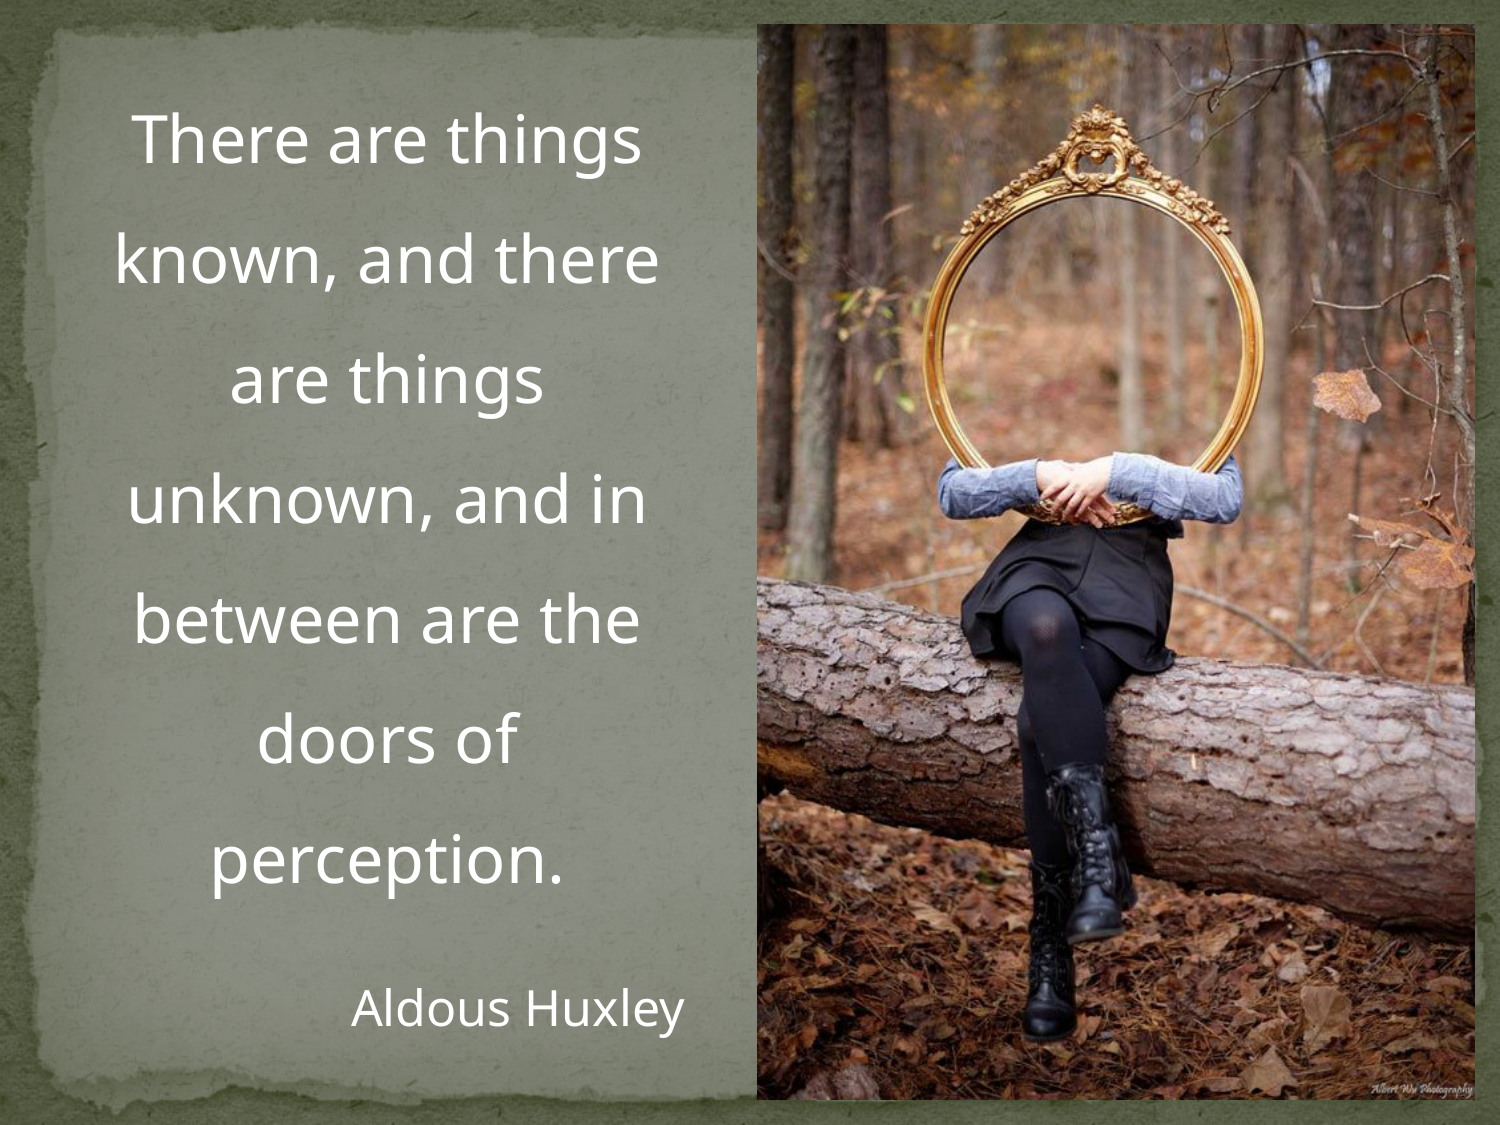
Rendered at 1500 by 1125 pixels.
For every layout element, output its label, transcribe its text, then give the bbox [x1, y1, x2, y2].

text_box There are things known, and there are things unknown, and in between are the doors of perception. Aldous Huxley [75, 50, 700, 1045]
picture [757, 24, 1476, 1100]
